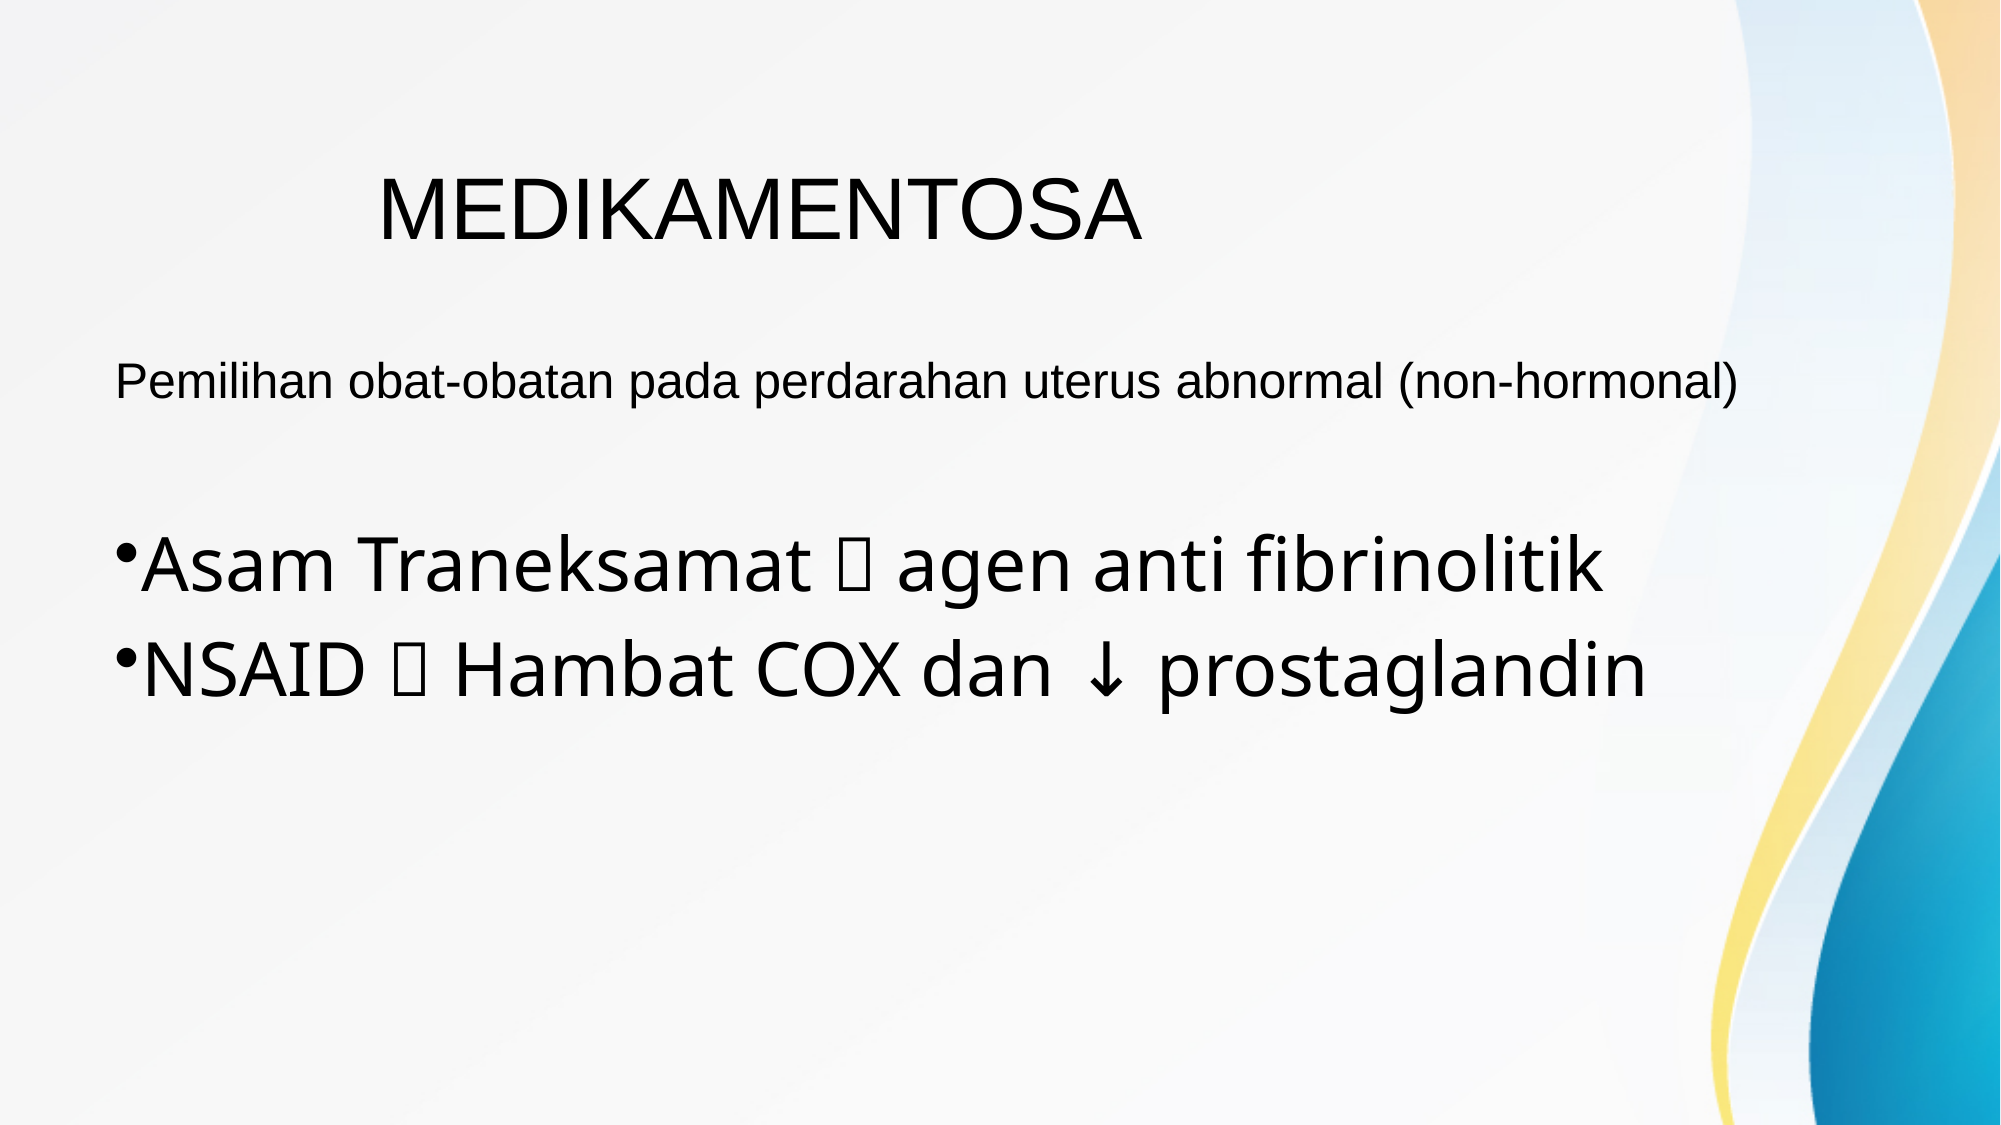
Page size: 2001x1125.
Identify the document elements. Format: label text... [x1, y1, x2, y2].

picture [0, 0, 2001, 1125]
list Pemilihan obat-obatan pada perdarahan uterus abnormal (non-hormonal) Asam Traneksamat  agen anti fibrinolitik NSAID  Hambat COX dan ↓ prostaglandin [99, 340, 1901, 1004]
title Medikamentosa [362, 79, 1638, 340]
